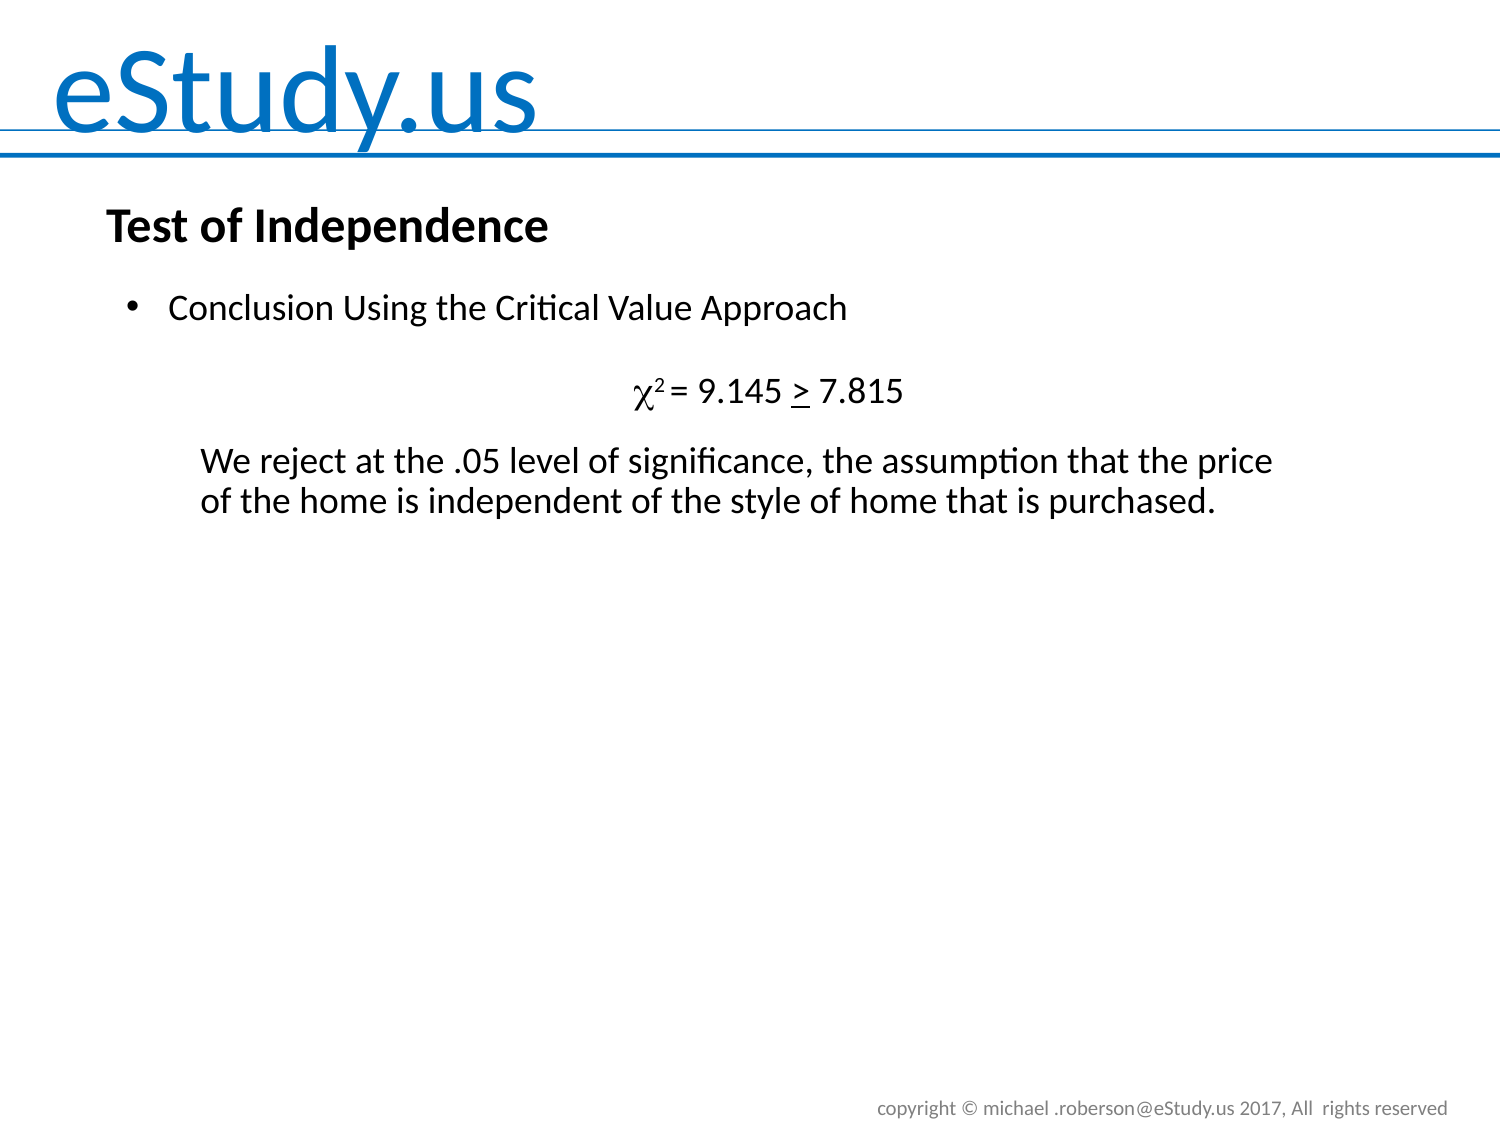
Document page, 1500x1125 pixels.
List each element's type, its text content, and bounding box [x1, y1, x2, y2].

text_box We reject at the .05 level of significance, the assumption that the price of the home is independent of the style of home that is purchased. [185, 433, 1324, 530]
text_box c2 = 9.145 > 7.815 [618, 358, 919, 419]
text_box Test of Independence [94, 187, 1370, 258]
text_box Conclusion Using the Critical Value Approach [114, 277, 1390, 344]
